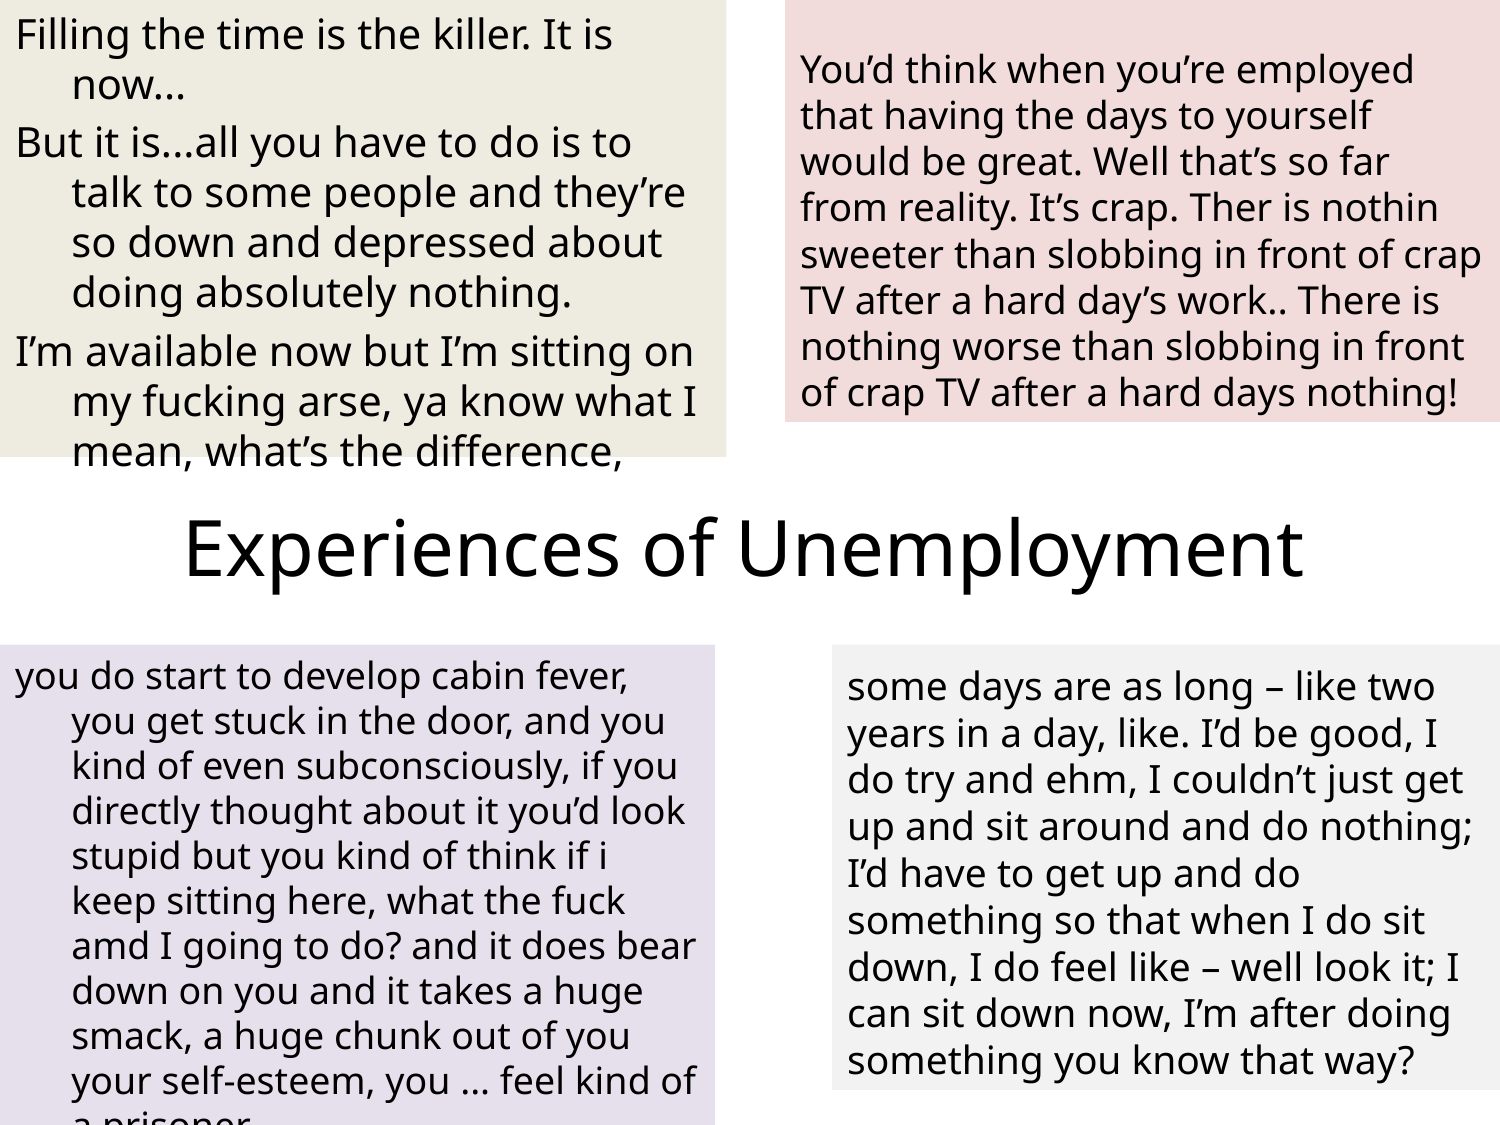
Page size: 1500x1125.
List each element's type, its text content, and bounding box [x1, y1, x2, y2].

list Filling the time is the killer. It is now... But it is...all you have to do is to talk to some people and they’re so down and depressed about doing absolutely nothing. I’m available now but I’m sitting on my fucking arse, ya know what I mean, what’s the difference, [0, 0, 727, 457]
list you do start to develop cabin fever, you get stuck in the door, and you kind of even subconsciously, if you directly thought about it you’d look stupid but you kind of think if i keep sitting here, what the fuck amd I going to do? and it does bear down on you and it takes a huge smack, a huge chunk out of you your self-esteem, you ... feel kind of a prisoner. [0, 644, 715, 1125]
list some days are as long – like two years in a day, like. I’d be good, I do try and ehm, I couldn’t just get up and sit around and do nothing; I’d have to get up and do something so that when I do sit down, I do feel like – well look it; I can sit down now, I’m after doing something you know that way? [832, 644, 1500, 1090]
title Experiences of Unemployment [105, 457, 1383, 633]
list You’d think when you’re employed that having the days to yourself would be great. Well that’s so far from reality. It’s crap. Ther is nothin sweeter than slobbing in front of crap TV after a hard day’s work.. There is nothing worse than slobbing in front of crap TV after a hard days nothing! [785, 0, 1500, 422]
